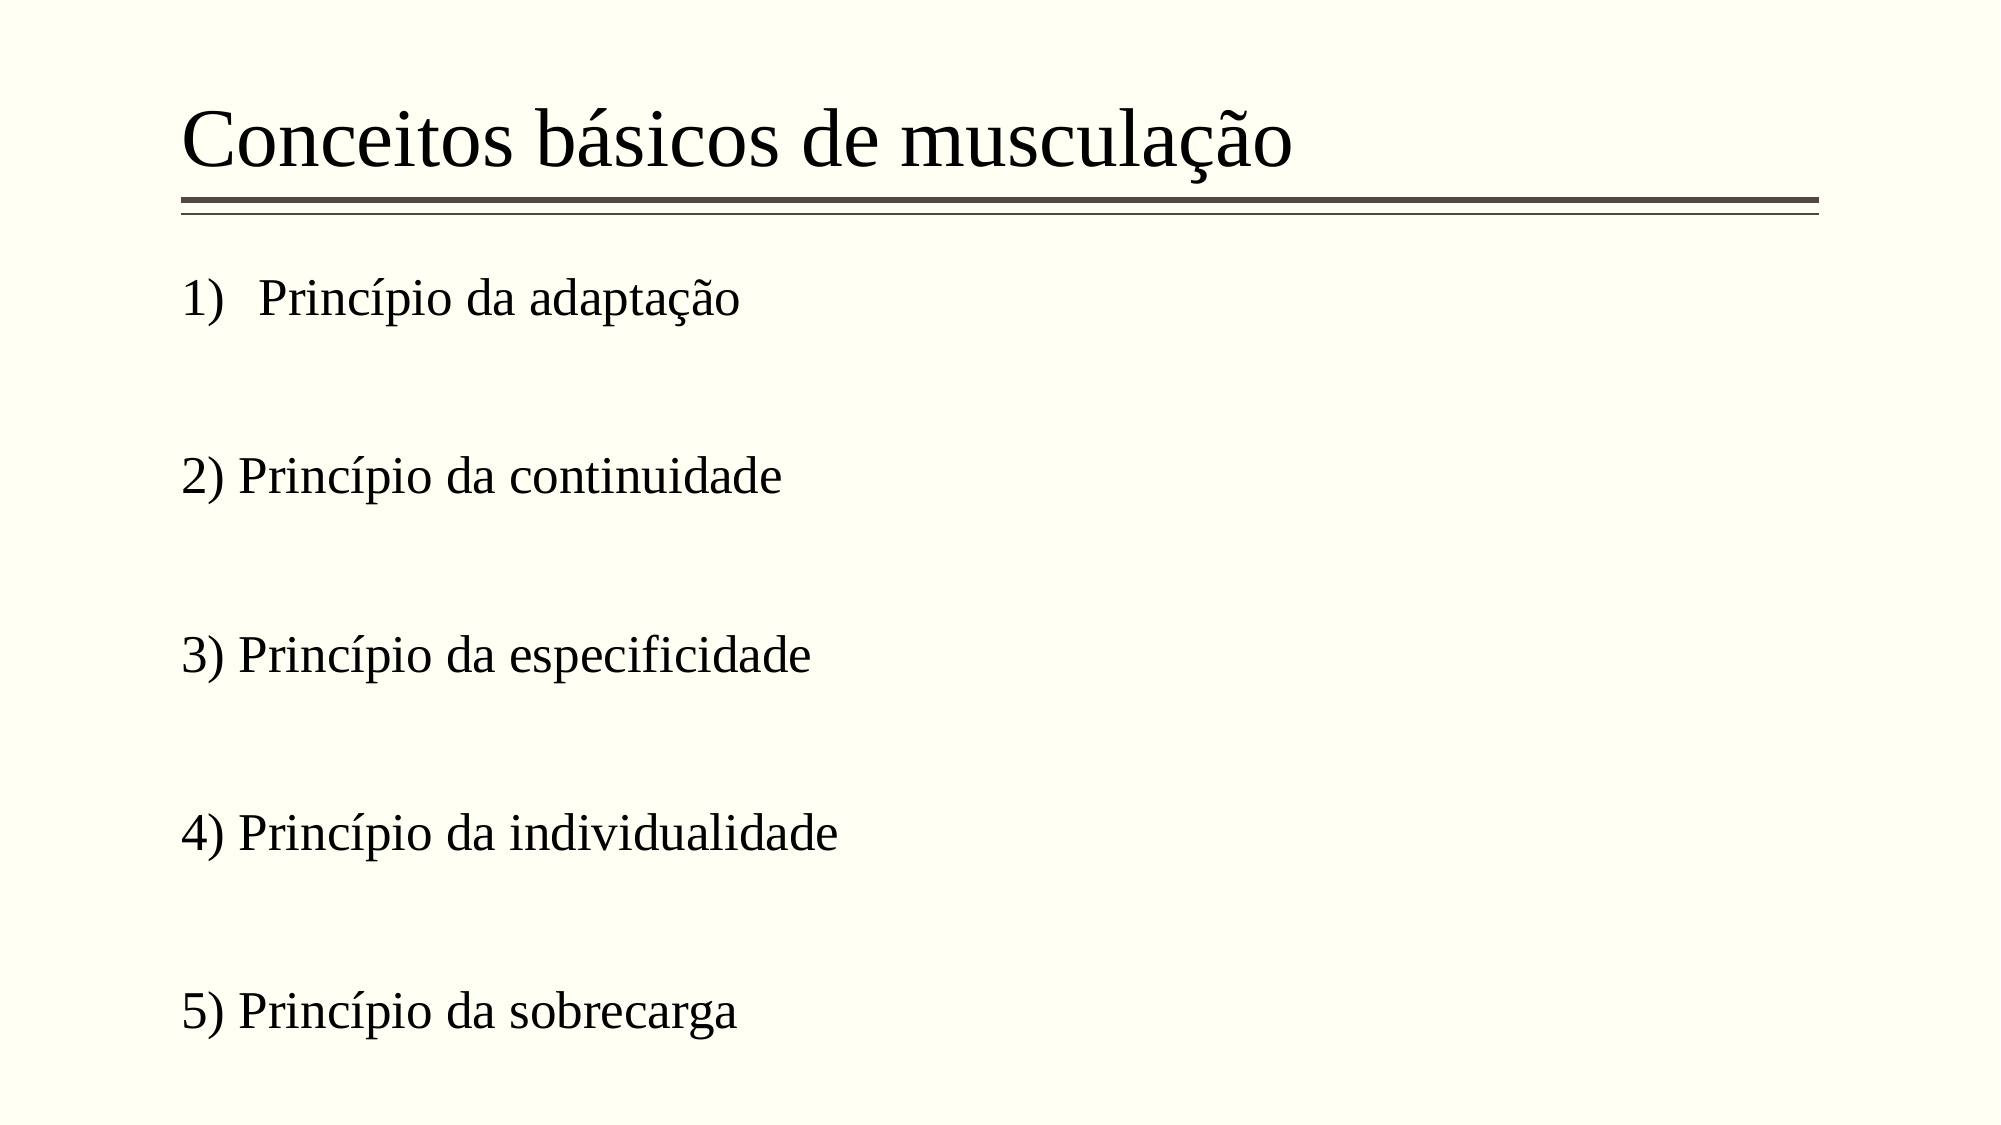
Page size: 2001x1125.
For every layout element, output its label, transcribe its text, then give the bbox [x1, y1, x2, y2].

list Princípio da adaptação 2) Princípio da continuidade 3) Princípio da especificidade 4) Princípio da individualidade 5) Princípio da sobrecarga [181, 262, 1819, 1055]
title Conceitos básicos de musculação [181, 12, 1819, 193]
